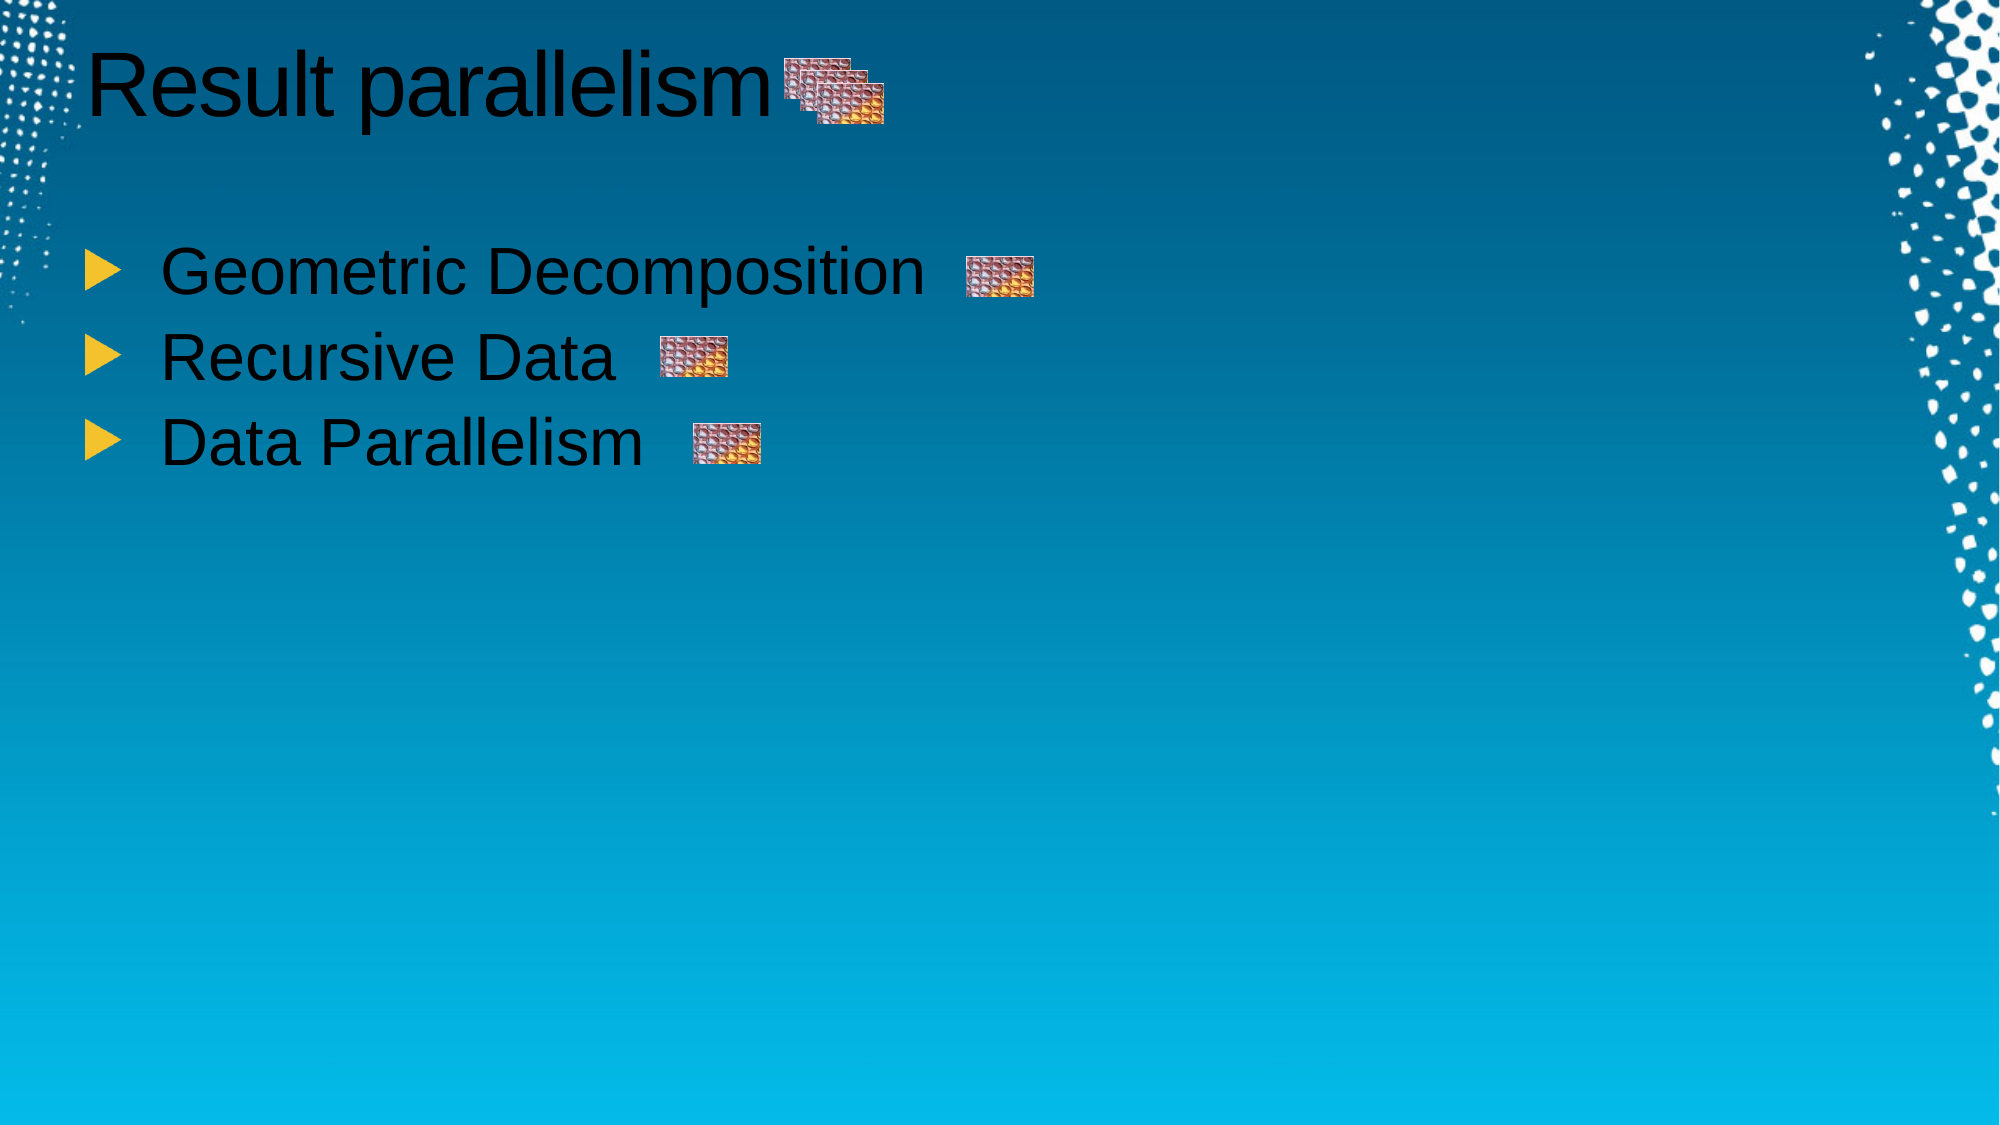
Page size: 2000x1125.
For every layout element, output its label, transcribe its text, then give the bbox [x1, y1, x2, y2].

picture [29, 27, 38, 38]
picture [1942, 465, 1958, 483]
picture [1982, 714, 1993, 729]
picture [1993, 321, 2000, 339]
picture [43, 42, 49, 53]
picture [1994, 382, 2000, 391]
picture [1963, 278, 1976, 291]
picture [1963, 589, 1976, 607]
picture [42, 31, 53, 39]
list Geometric Decomposition Recursive Data Data Parallelism [85, 237, 1914, 562]
picture [1945, 213, 1955, 220]
picture [1921, 0, 1934, 8]
picture [1952, 502, 1967, 516]
picture [967, 257, 1033, 296]
picture [1963, 535, 1977, 550]
picture [1925, 87, 1941, 99]
picture [86, 250, 119, 289]
picture [11, 55, 21, 64]
picture [1972, 570, 1986, 583]
picture [31, 131, 37, 138]
picture [41, 59, 48, 67]
picture [1981, 604, 2000, 620]
picture [1950, 359, 1960, 366]
picture [1960, 392, 1970, 403]
picture [1930, 291, 1941, 297]
picture [55, 62, 62, 69]
picture [1990, 492, 2000, 505]
picture [1929, 27, 1945, 45]
picture [16, 22, 23, 34]
picture [18, 0, 29, 6]
picture [1978, 517, 1987, 527]
picture [1942, 269, 1953, 276]
picture [86, 335, 119, 374]
picture [1925, 141, 1935, 155]
picture [1911, 223, 1918, 230]
picture [58, 32, 66, 41]
picture [33, 0, 42, 10]
picture [1974, 683, 1985, 694]
picture [10, 69, 17, 78]
picture [1973, 368, 1982, 380]
picture [16, 143, 21, 151]
picture [1969, 625, 1985, 642]
picture [54, 76, 60, 83]
picture [1992, 438, 2000, 448]
picture [1914, 164, 1923, 177]
picture [1972, 312, 1985, 322]
picture [1958, 445, 1968, 460]
picture [13, 41, 25, 49]
picture [1983, 404, 1992, 414]
picture [1932, 235, 1943, 241]
picture [1935, 177, 1945, 189]
picture [1980, 460, 1987, 469]
picture [1946, 525, 1956, 533]
picture [3, 10, 11, 18]
picture [45, 16, 55, 24]
picture [661, 337, 727, 376]
picture [1953, 301, 1962, 312]
picture [1963, 335, 1972, 344]
picture [18, 13, 26, 19]
picture [1892, 212, 1902, 216]
picture [1935, 431, 1946, 449]
picture [0, 155, 5, 163]
picture [1914, 274, 1920, 291]
picture [24, 72, 32, 79]
picture [9, 84, 15, 91]
picture [33, 116, 40, 124]
picture [1941, 324, 1952, 332]
picture [34, 101, 43, 111]
picture [1968, 481, 1978, 492]
picture [1988, 691, 2000, 709]
picture [1988, 547, 2000, 561]
picture [694, 424, 760, 463]
picture [1935, 379, 1948, 391]
picture [1920, 257, 1932, 264]
picture [1938, 122, 1950, 133]
picture [1955, 557, 1965, 573]
picture [1991, 637, 2000, 652]
picture [1979, 657, 1995, 676]
picture [1957, 187, 1971, 200]
picture [1926, 344, 1939, 358]
picture [47, 0, 57, 10]
picture [17, 129, 23, 136]
picture [38, 74, 47, 80]
picture [26, 57, 34, 68]
picture [1922, 200, 1934, 207]
picture [0, 40, 9, 45]
picture [1935, 0, 2000, 306]
picture [1984, 349, 1992, 357]
picture [1995, 582, 2000, 595]
picture [1991, 747, 2000, 765]
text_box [783, 57, 885, 124]
picture [1919, 367, 1930, 378]
picture [1915, 109, 1924, 119]
picture [30, 14, 40, 23]
picture [1914, 308, 1929, 326]
picture [1928, 399, 1939, 415]
picture [1946, 155, 1961, 167]
picture [0, 24, 9, 33]
picture [1889, 152, 1901, 166]
picture [86, 420, 119, 459]
picture [1948, 413, 1958, 424]
picture [1970, 426, 1980, 436]
picture [33, 88, 42, 97]
picture [1898, 188, 1912, 198]
title Result parallelism [85, 37, 1914, 138]
picture [28, 42, 36, 53]
picture [6, 97, 12, 105]
picture [1955, 246, 1965, 256]
picture [56, 47, 64, 55]
